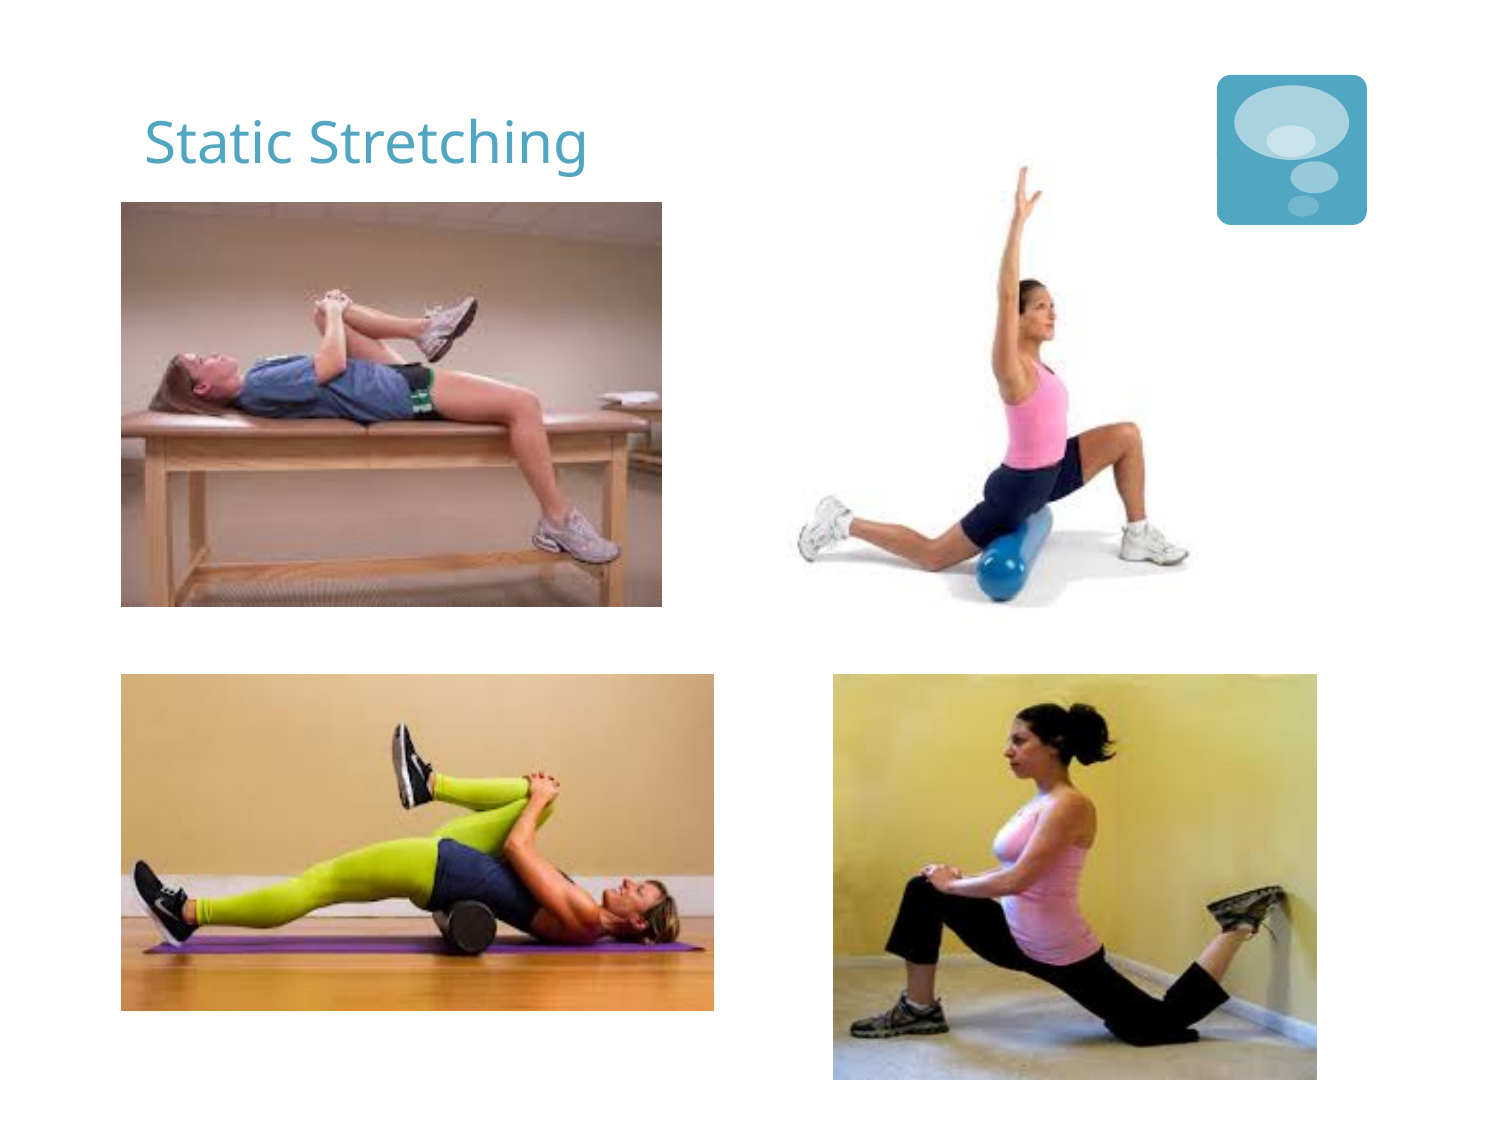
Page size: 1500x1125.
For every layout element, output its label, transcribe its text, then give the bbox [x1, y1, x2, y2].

title Static Stretching [121, 37, 909, 183]
picture [120, 202, 662, 608]
picture [754, 157, 1218, 628]
picture [832, 674, 1318, 1080]
picture [120, 674, 715, 1011]
